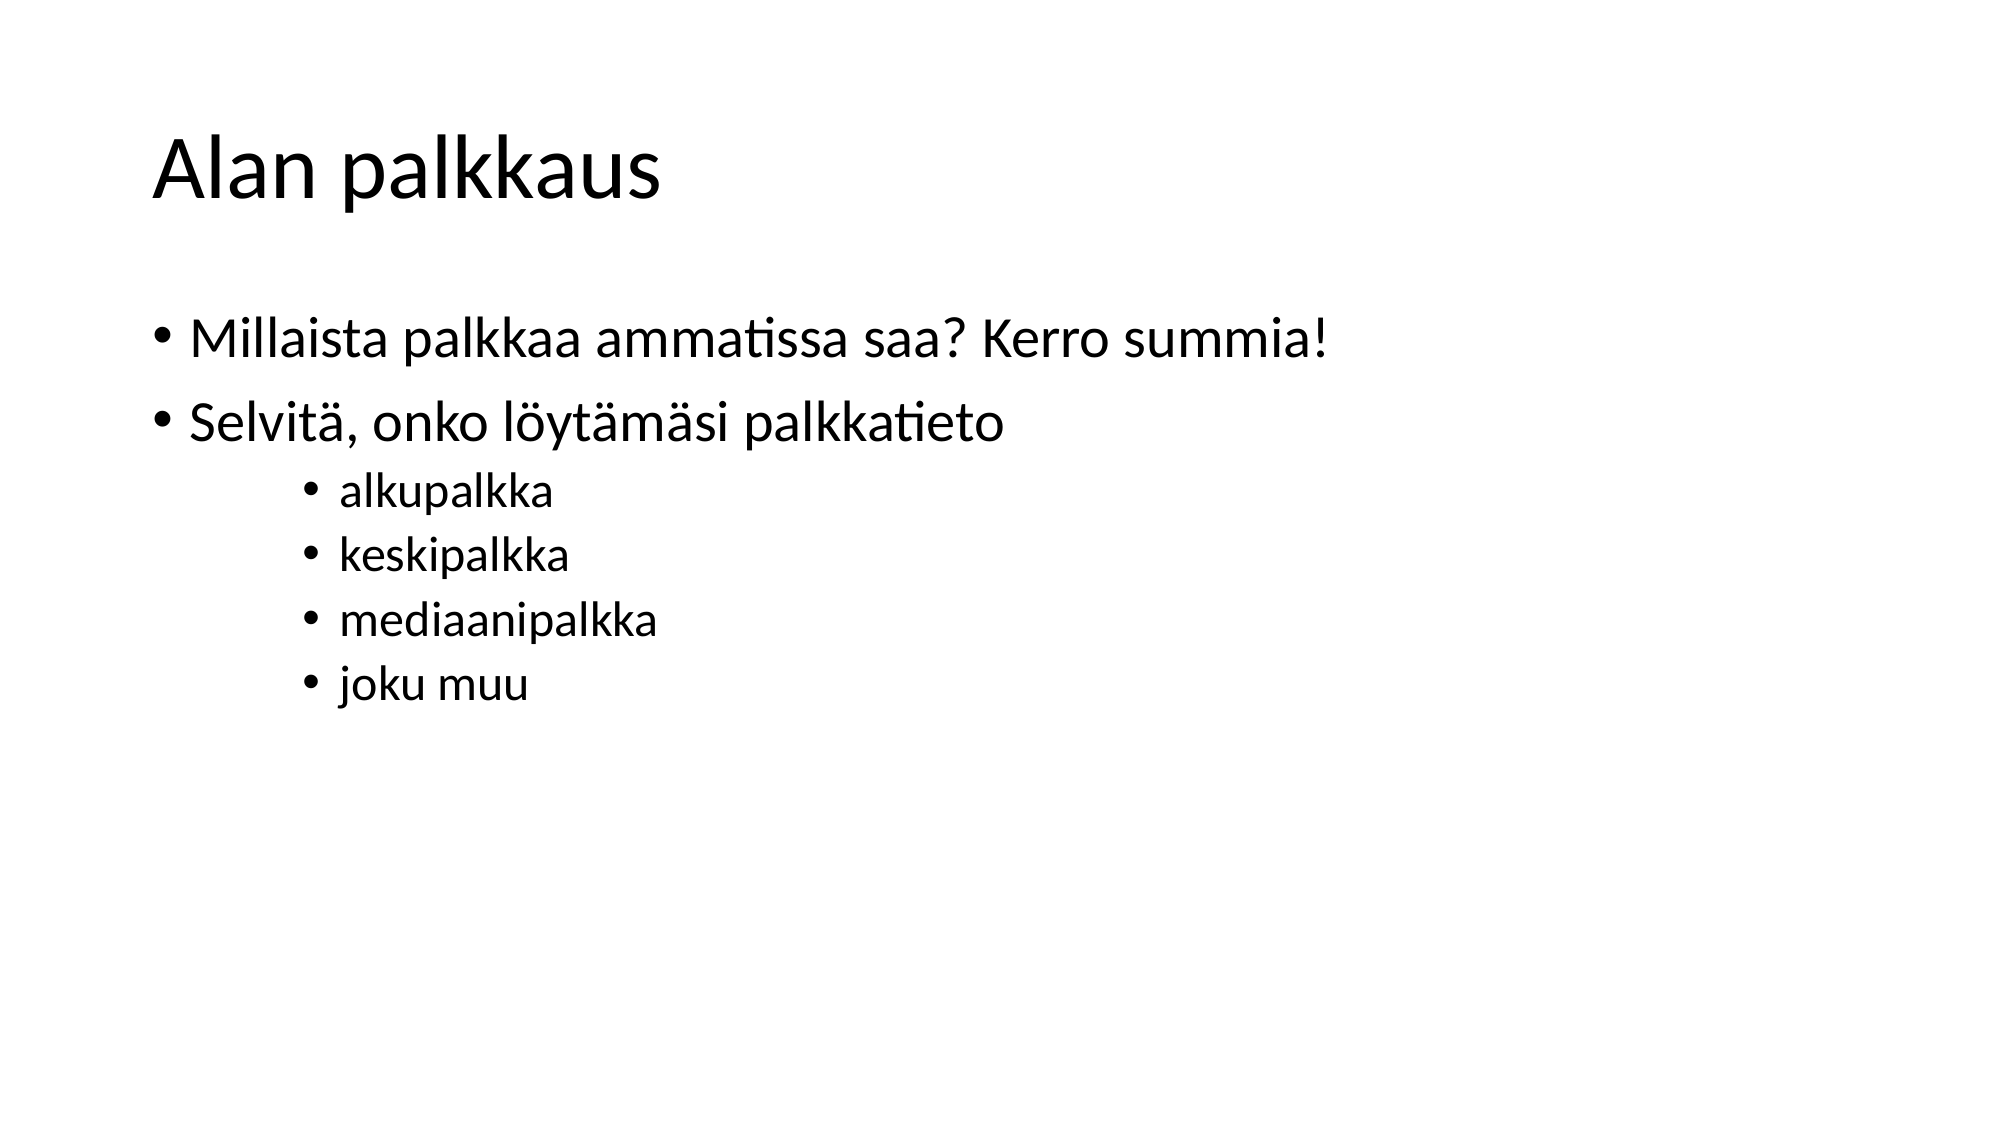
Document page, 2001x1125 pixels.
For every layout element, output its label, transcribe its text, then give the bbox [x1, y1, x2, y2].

title Alan palkkaus [137, 59, 1863, 278]
list Millaista palkkaa ammatissa saa? Kerro summia! Selvitä, onko löytämäsi palkkatieto alkupalkka keskipalkka mediaanipalkka joku muu [137, 299, 1863, 1014]
